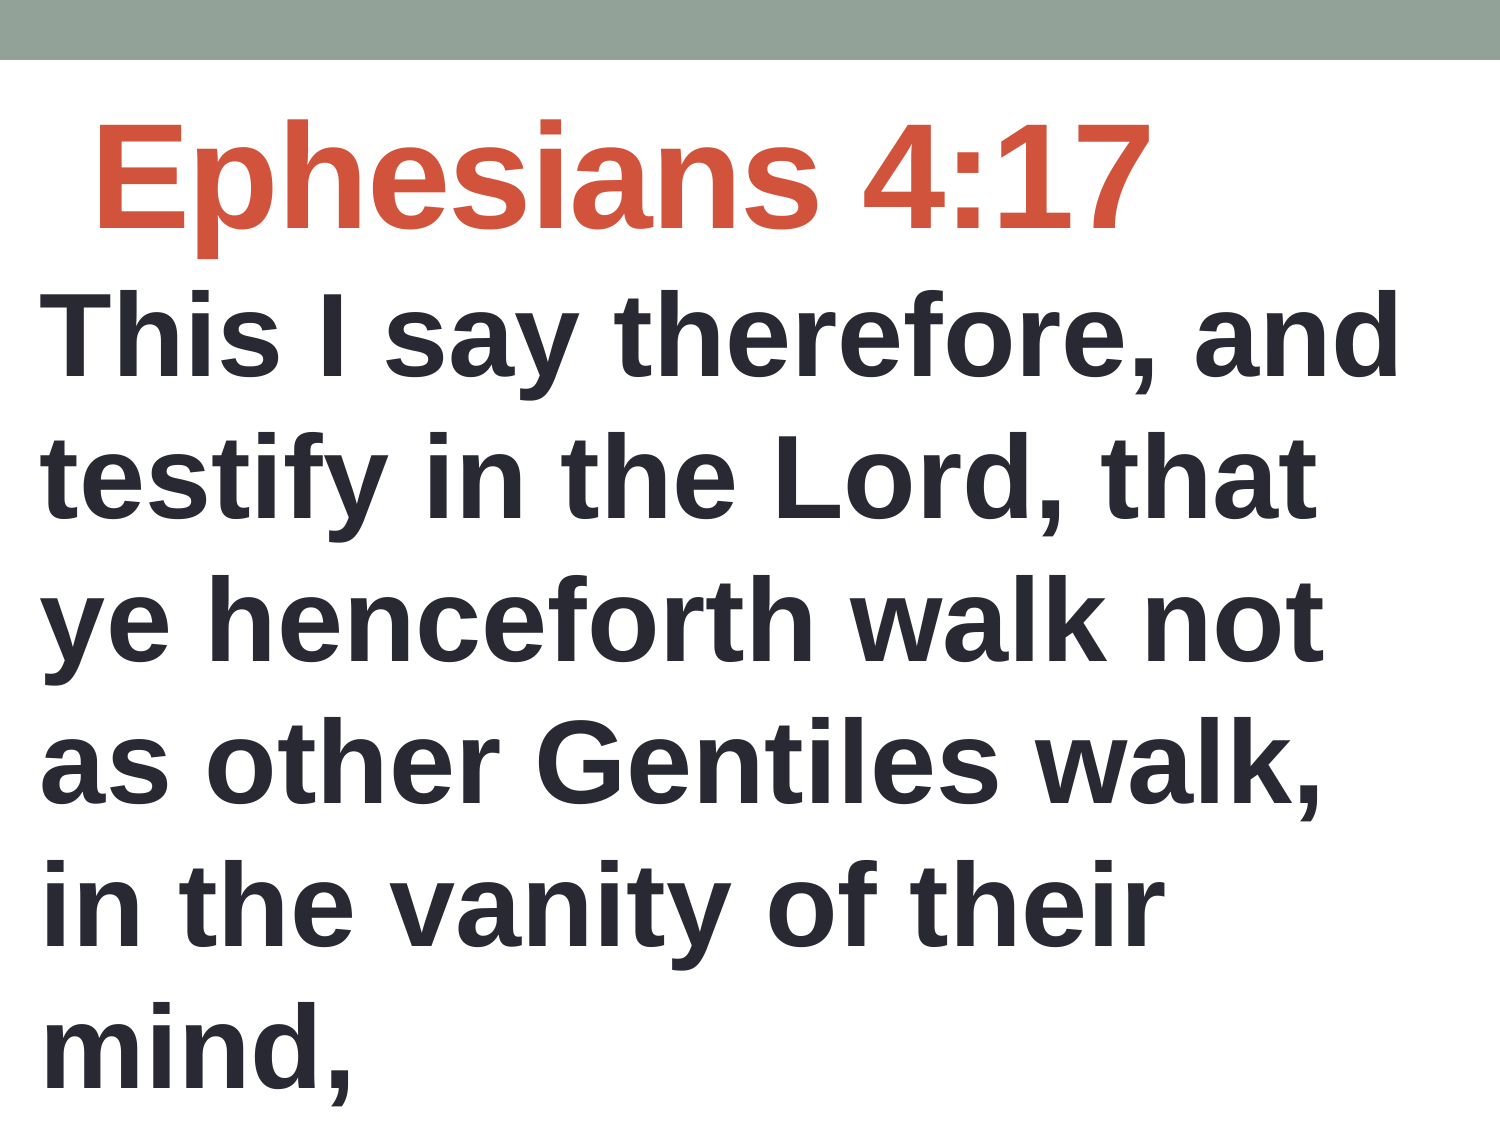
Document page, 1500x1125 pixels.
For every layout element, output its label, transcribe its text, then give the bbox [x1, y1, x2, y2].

list This I say therefore, and testify in the Lord, that ye henceforth walk not as other Gentiles walk, in the vanity of their mind, [24, 249, 1475, 1050]
title Ephesians 4:17 [75, 87, 1425, 249]
